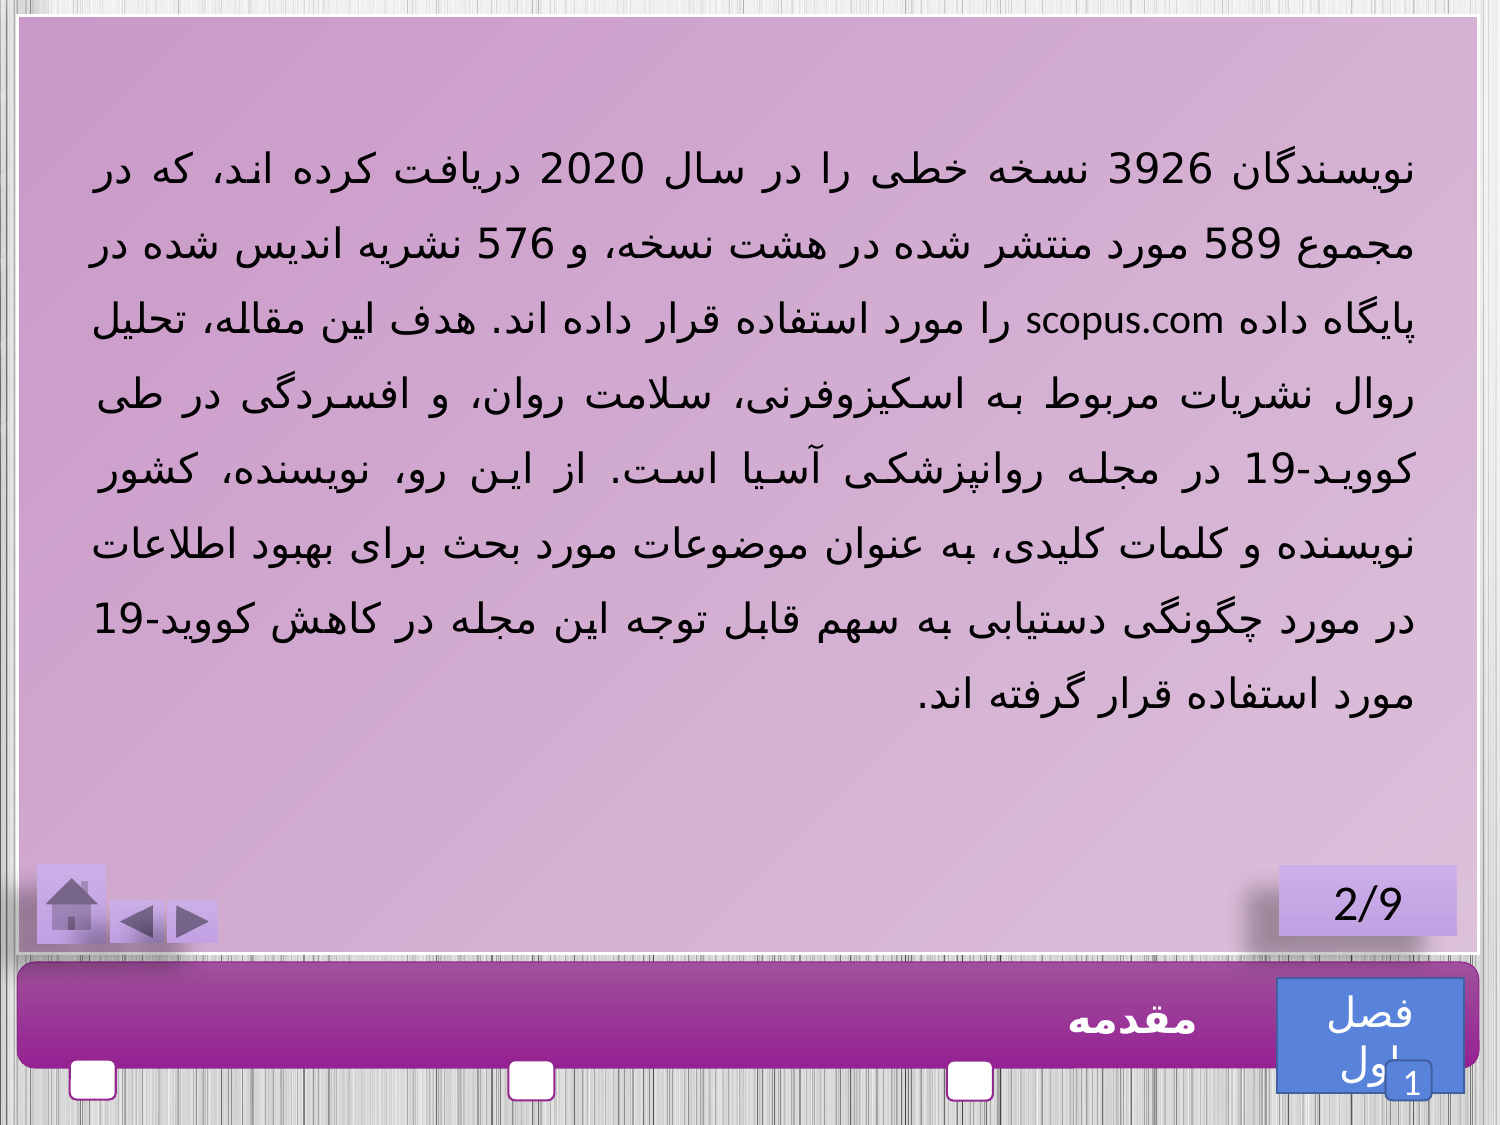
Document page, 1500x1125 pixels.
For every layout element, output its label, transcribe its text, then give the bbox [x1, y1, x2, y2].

text_box [16, 14, 1480, 955]
text_box [37, 27, 1457, 864]
text_box [16, 961, 1276, 1069]
text_box [945, 1059, 994, 1102]
text_box [1402, 961, 1480, 1068]
text_box مقدمه [78, 984, 1213, 1049]
text_box [507, 1059, 556, 1102]
text_box [68, 1058, 117, 1101]
picture [0, 0, 1500, 1125]
text_box [167, 900, 218, 943]
text_box 1 [1384, 1059, 1433, 1102]
text_box [37, 863, 107, 945]
text_box نویسندگان 3926 نسخه خطی را در سال 2020 دریافت کرده اند، که در مجموع 589 مورد منتشر شده در هشت نسخه، و 576 نشریه اندیس شده در پایگاه داده scopus.com را مورد استفاده قرار داده اند. هدف این مقاله، تحلیل روال نشریات مربوط به اسکیزوفرنی، سلامت روان، و افسردگی در طی کووید-19 در مجله روانپزشکی آسیا است. از این رو، نویسنده، کشور نویسنده و کلمات کلیدی، به عنوان موضوعات مورد بحث برای بهبود اطلاعات در مورد چگونگی دستیابی به سهم قابل توجه این مجله در کاهش کووید-19 مورد استفاده قرار گرفته اند. [75, 49, 1431, 841]
text_box فصل اول [1276, 977, 1465, 1094]
text_box [109, 899, 165, 944]
text_box 2/9 [1279, 864, 1457, 937]
